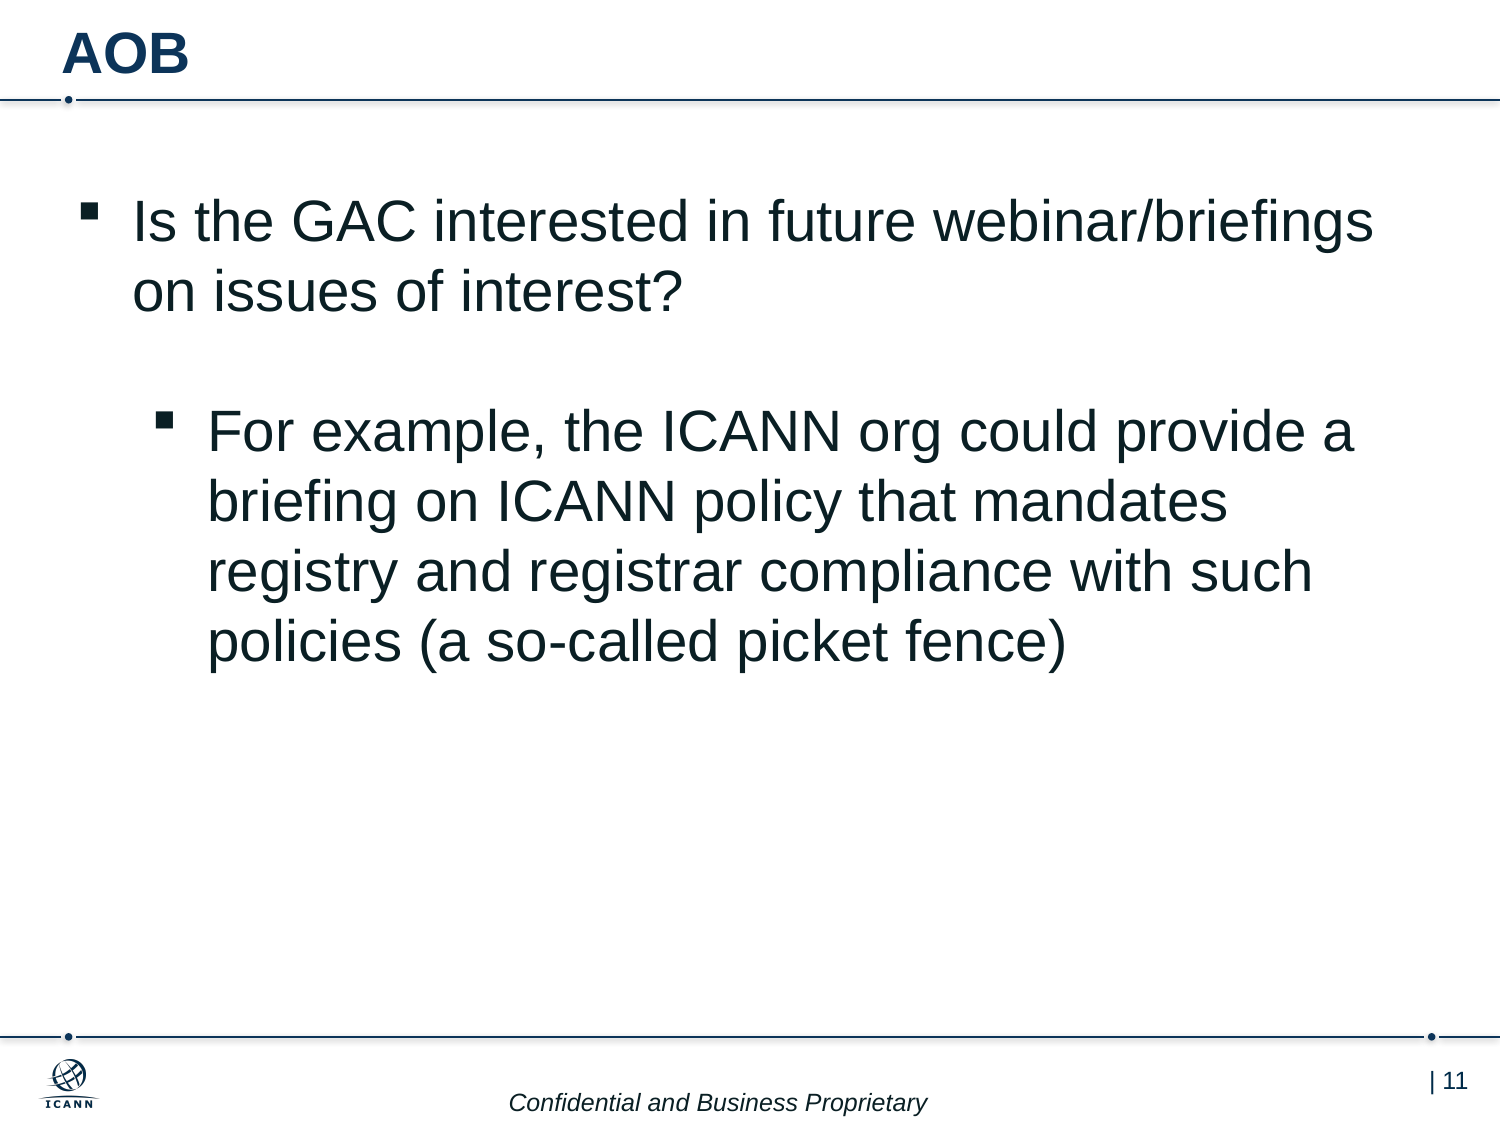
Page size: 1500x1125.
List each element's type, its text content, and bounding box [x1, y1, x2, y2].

text_box Is the GAC interested in future webinar/briefings on issues of interest? For example, the ICANN org could provide a briefing on ICANN policy that mandates registry and registrar compliance with such policies (a so-called picket fence) [61, 176, 1400, 775]
title AOB [61, 7, 1376, 82]
picture [38, 1059, 100, 1108]
